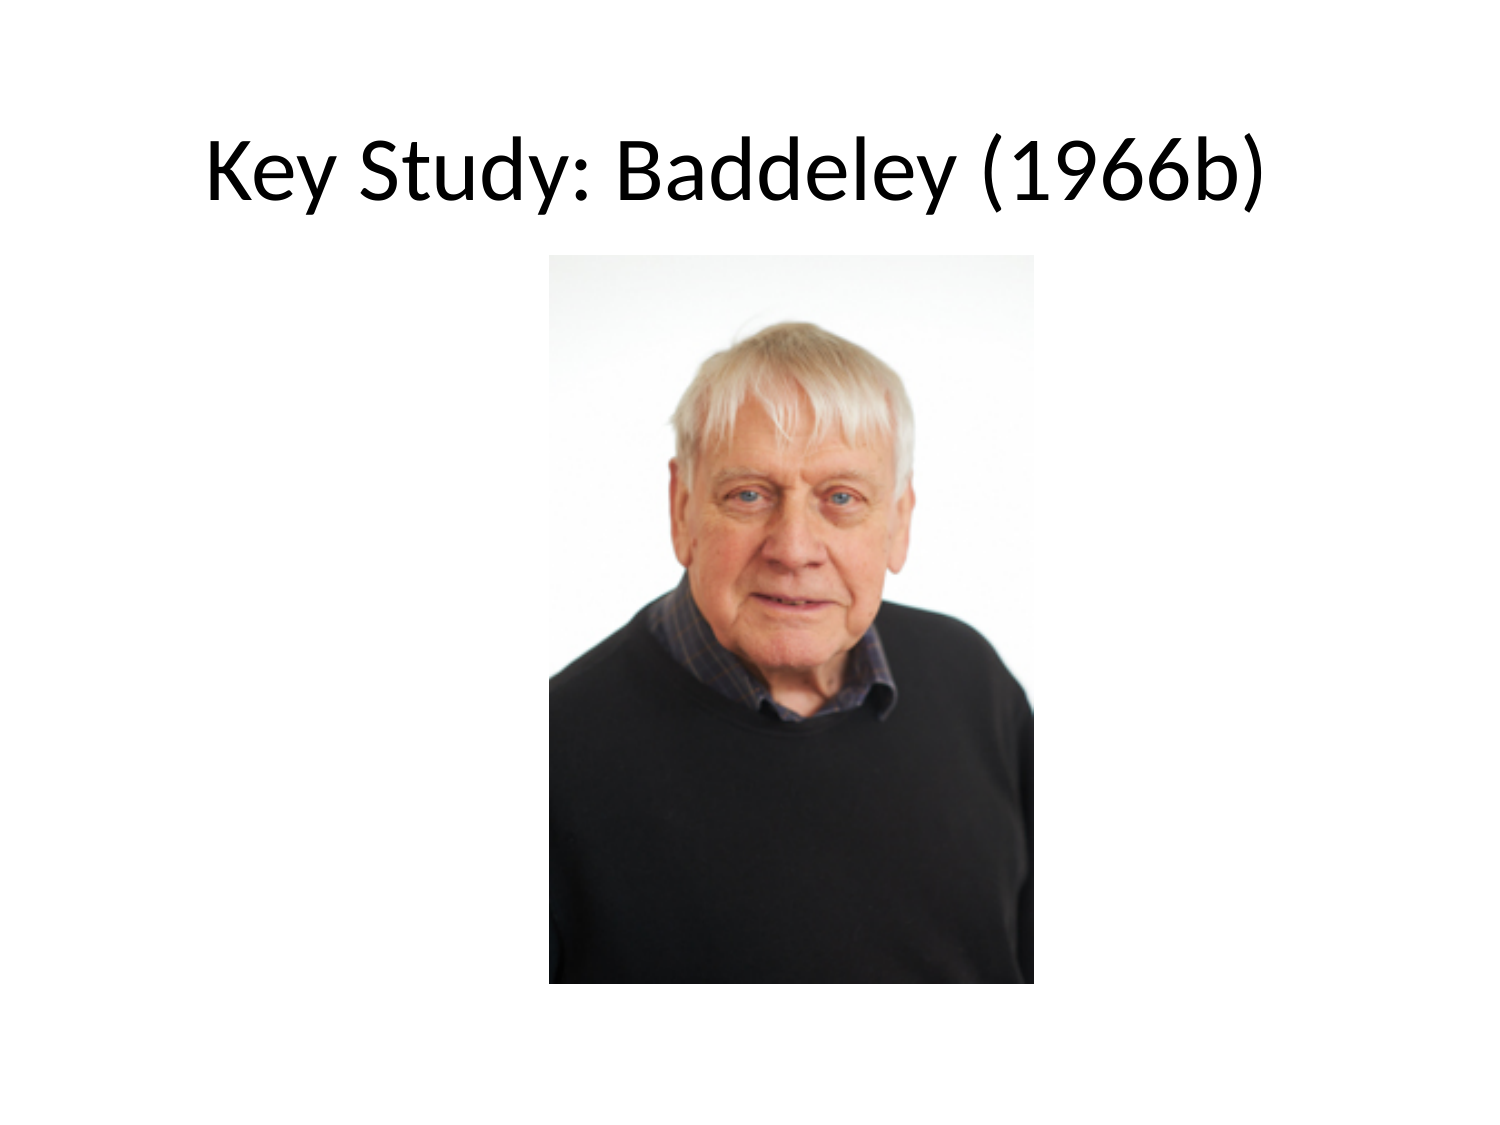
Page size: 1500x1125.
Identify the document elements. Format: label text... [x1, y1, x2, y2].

title Key Study: Baddeley (1966b) [100, 42, 1376, 285]
picture [548, 255, 1034, 985]
